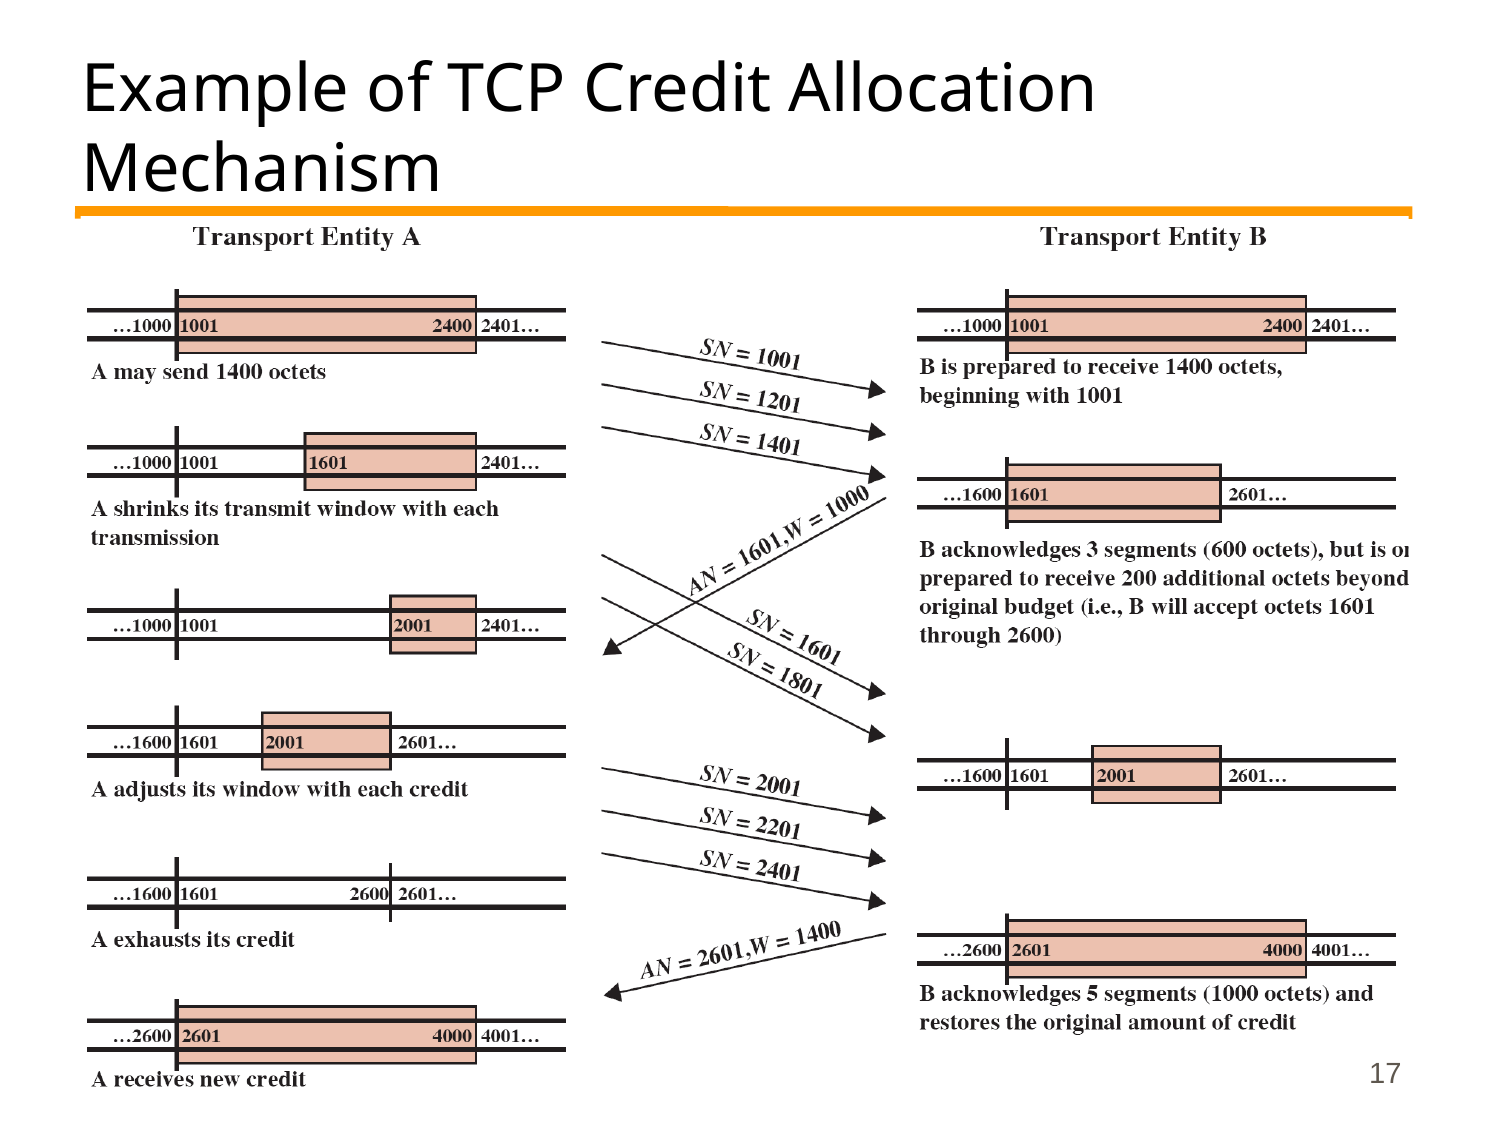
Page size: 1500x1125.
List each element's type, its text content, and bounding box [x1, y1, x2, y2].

title Example of TCP Credit Allocation Mechanism [66, 24, 1413, 213]
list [80, 215, 1409, 1121]
